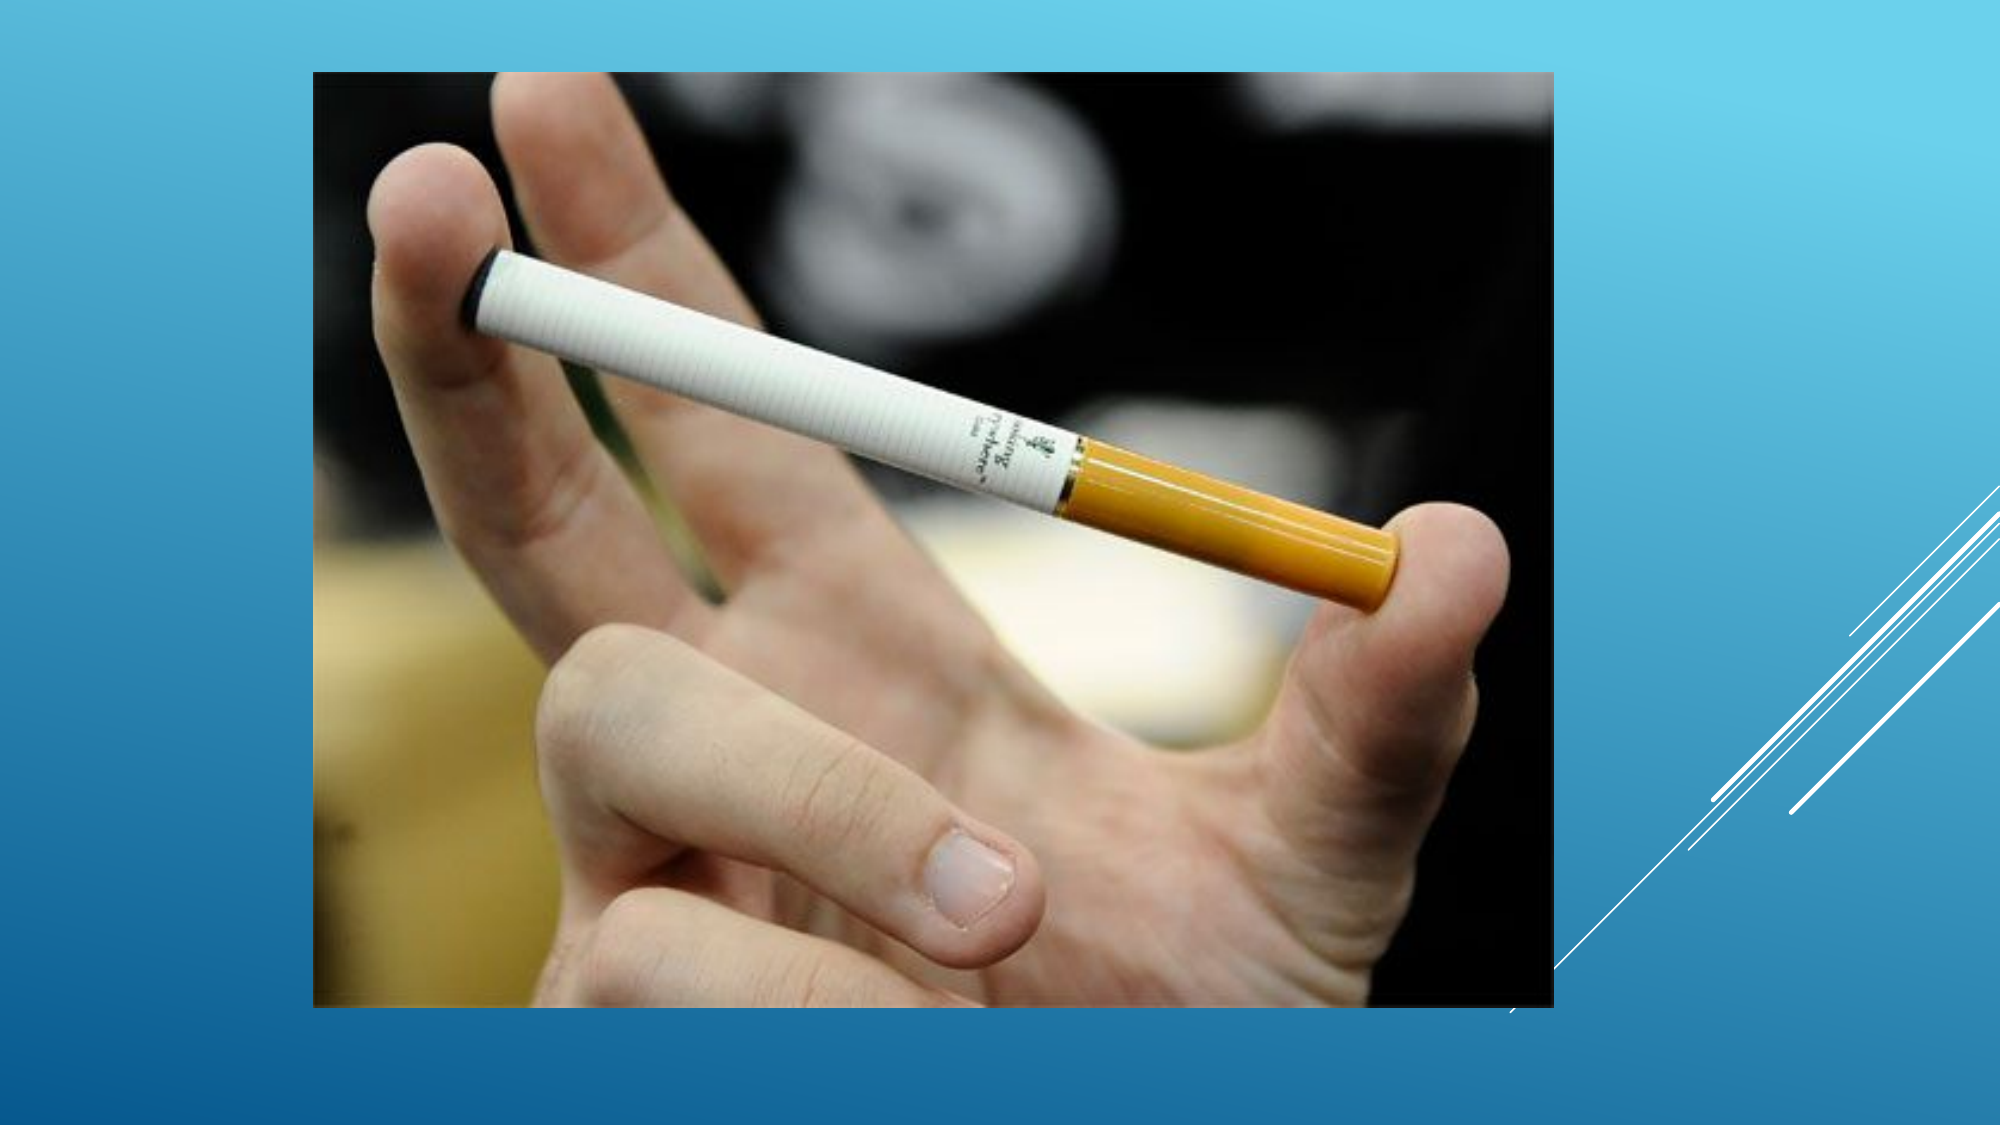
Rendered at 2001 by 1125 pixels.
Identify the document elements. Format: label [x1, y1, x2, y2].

list [313, 72, 1554, 1008]
